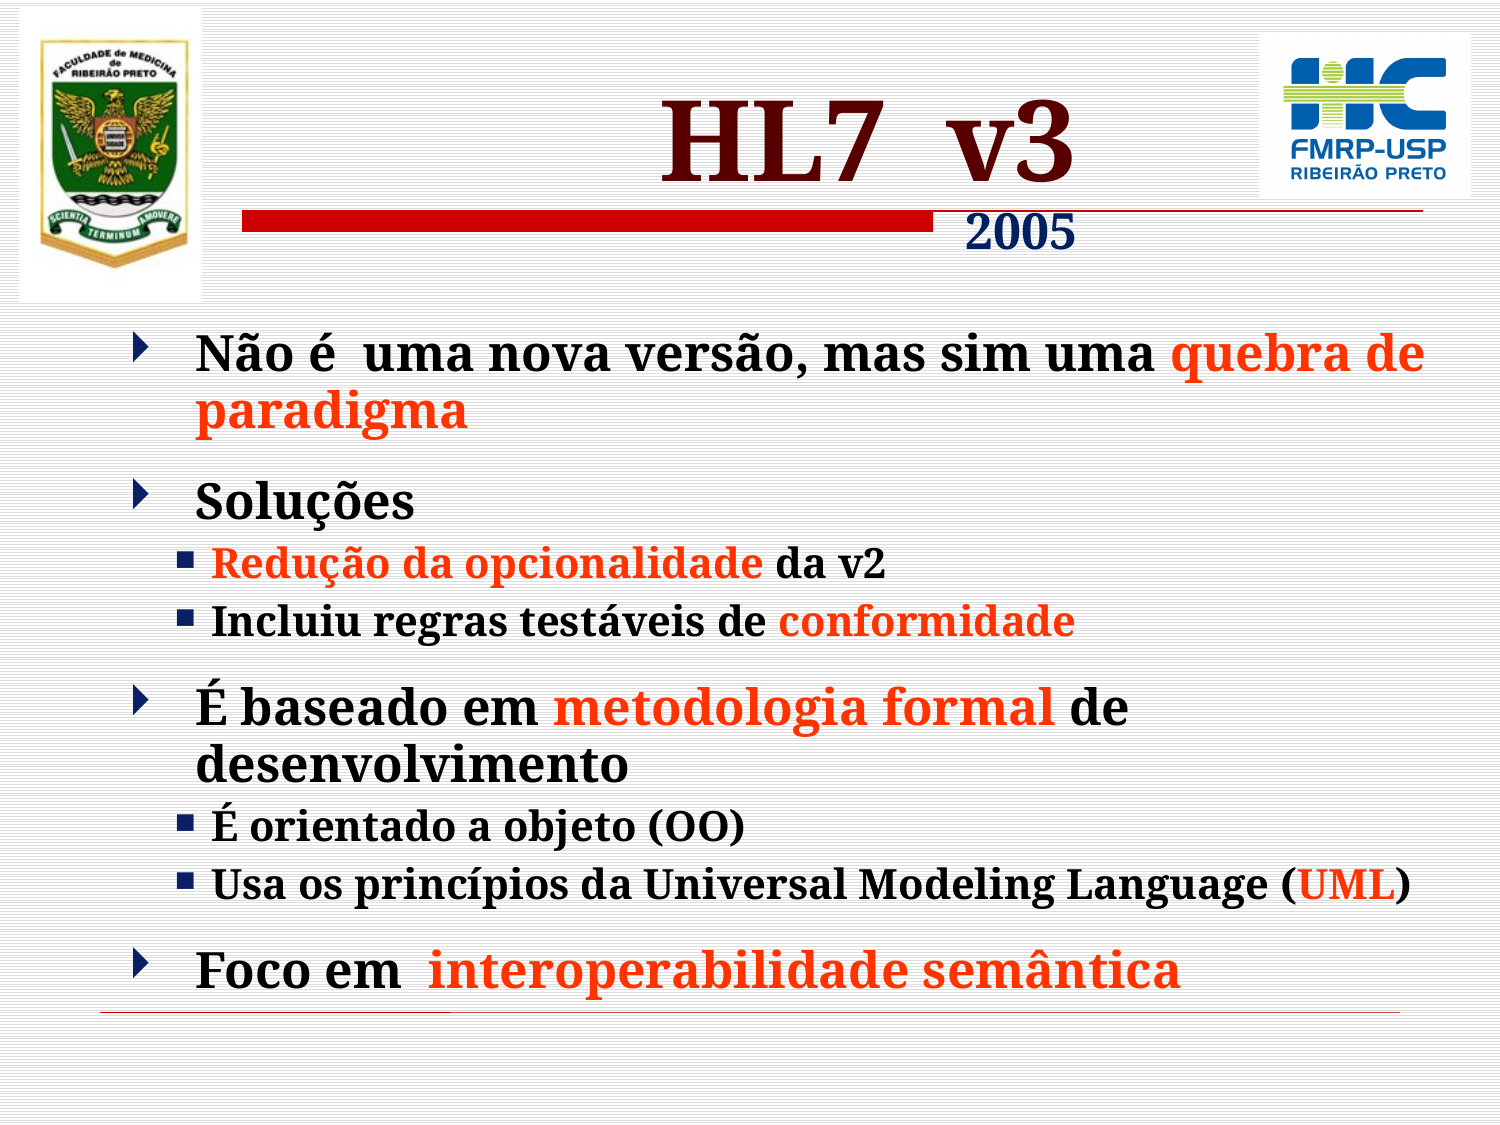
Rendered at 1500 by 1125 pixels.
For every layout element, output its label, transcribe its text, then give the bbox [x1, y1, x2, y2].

text_box HL7 v3 2005 [478, 125, 1093, 220]
picture [19, 7, 202, 303]
picture [1259, 34, 1471, 197]
list Não é uma nova versão, mas sim uma quebra de paradigma Soluções Redução da opcionalidade da v2 Incluiu regras testáveis de conformidade É baseado em metodologia formal de desenvolvimento É orientado a objeto (OO) Usa os princípios da Universal Modeling Language (UML) Foco em interoperabilidade semântica [118, 326, 1500, 1047]
